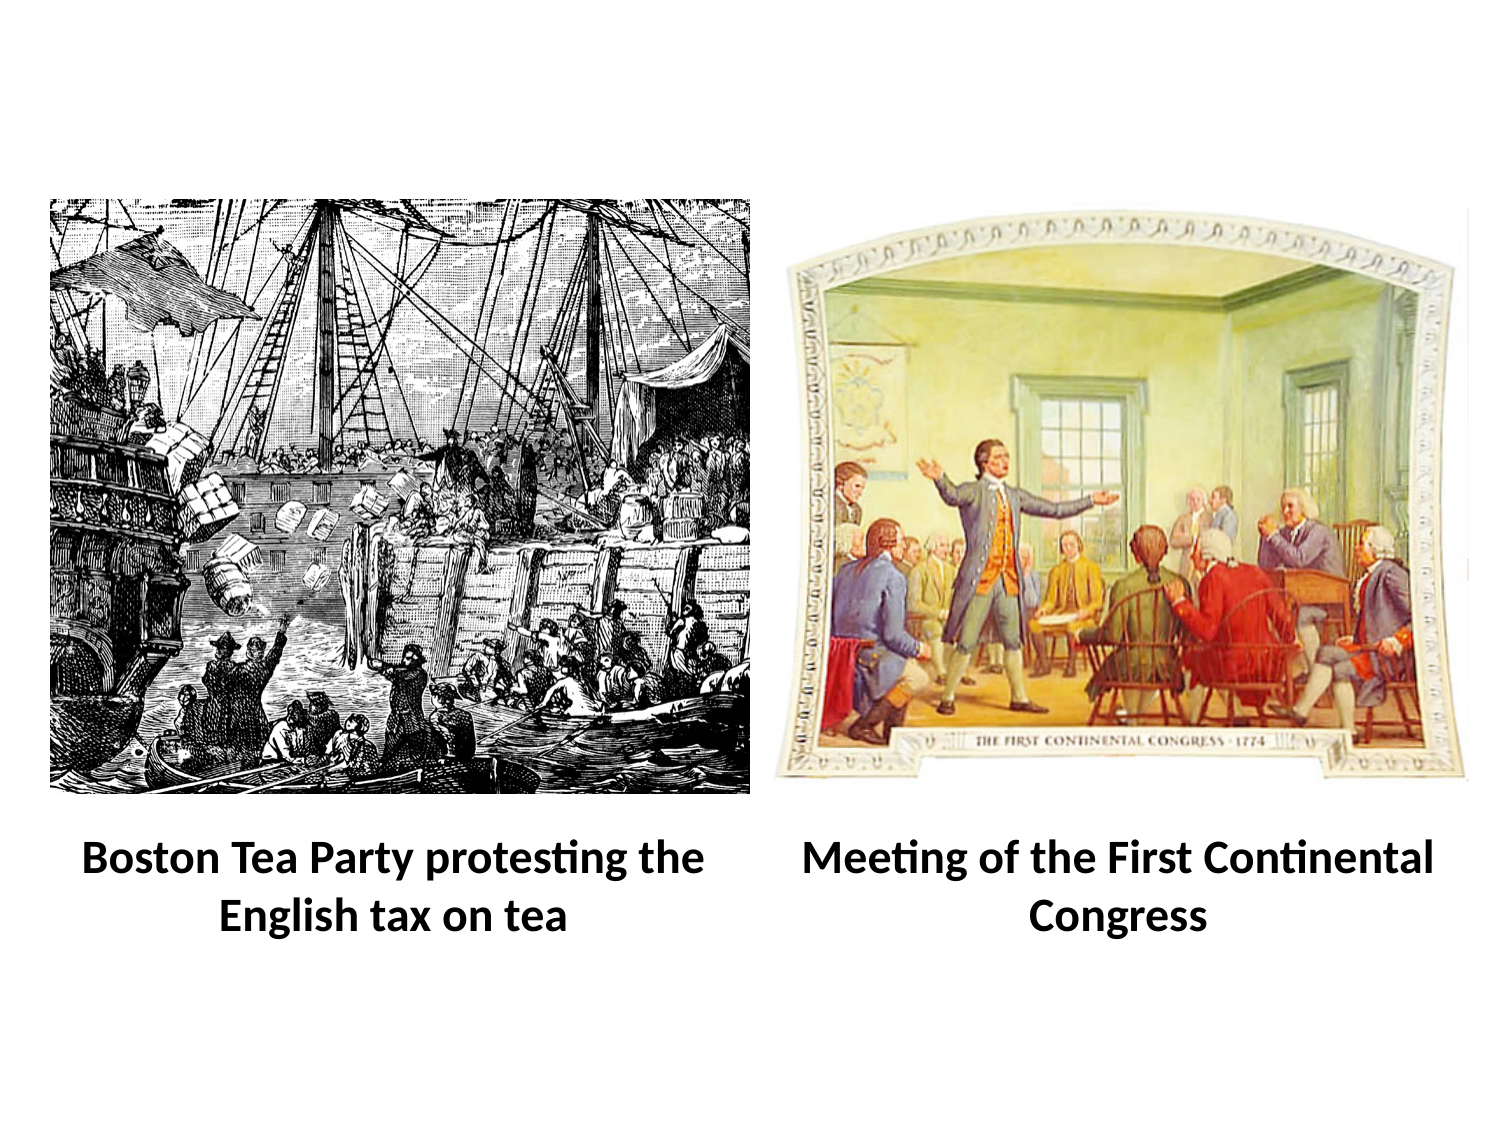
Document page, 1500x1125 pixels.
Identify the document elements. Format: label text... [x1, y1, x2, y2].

text_box Meeting of the First Continental Congress [774, 818, 1463, 949]
picture [49, 199, 750, 794]
text_box Boston Tea Party protesting the English tax on tea [49, 818, 738, 949]
picture [774, 199, 1469, 788]
